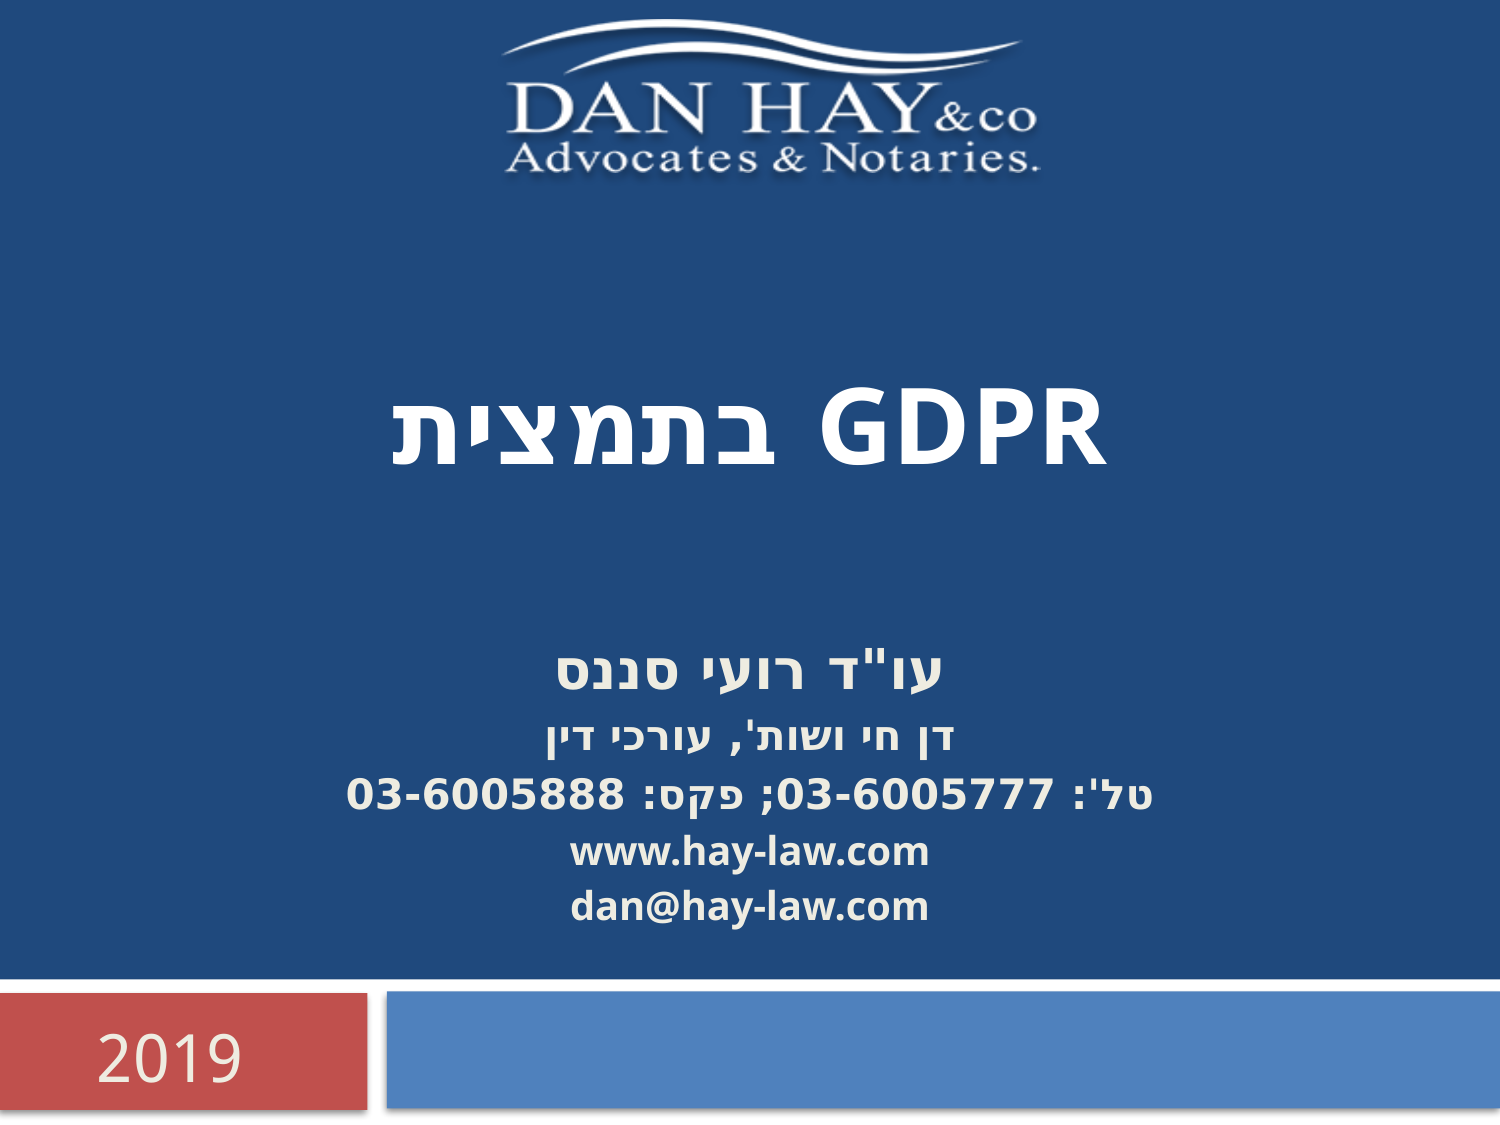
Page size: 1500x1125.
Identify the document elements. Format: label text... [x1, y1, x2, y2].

subtitle GDPR בתמצית עו"ד רועי סננס דן חי ושות', עורכי דין טל': 03-6005777; פקס: 03-6005888 www.hay-law.com dan@hay-law.com [211, 267, 1289, 941]
picture [501, 18, 1042, 173]
title 2019 [82, 890, 996, 1104]
